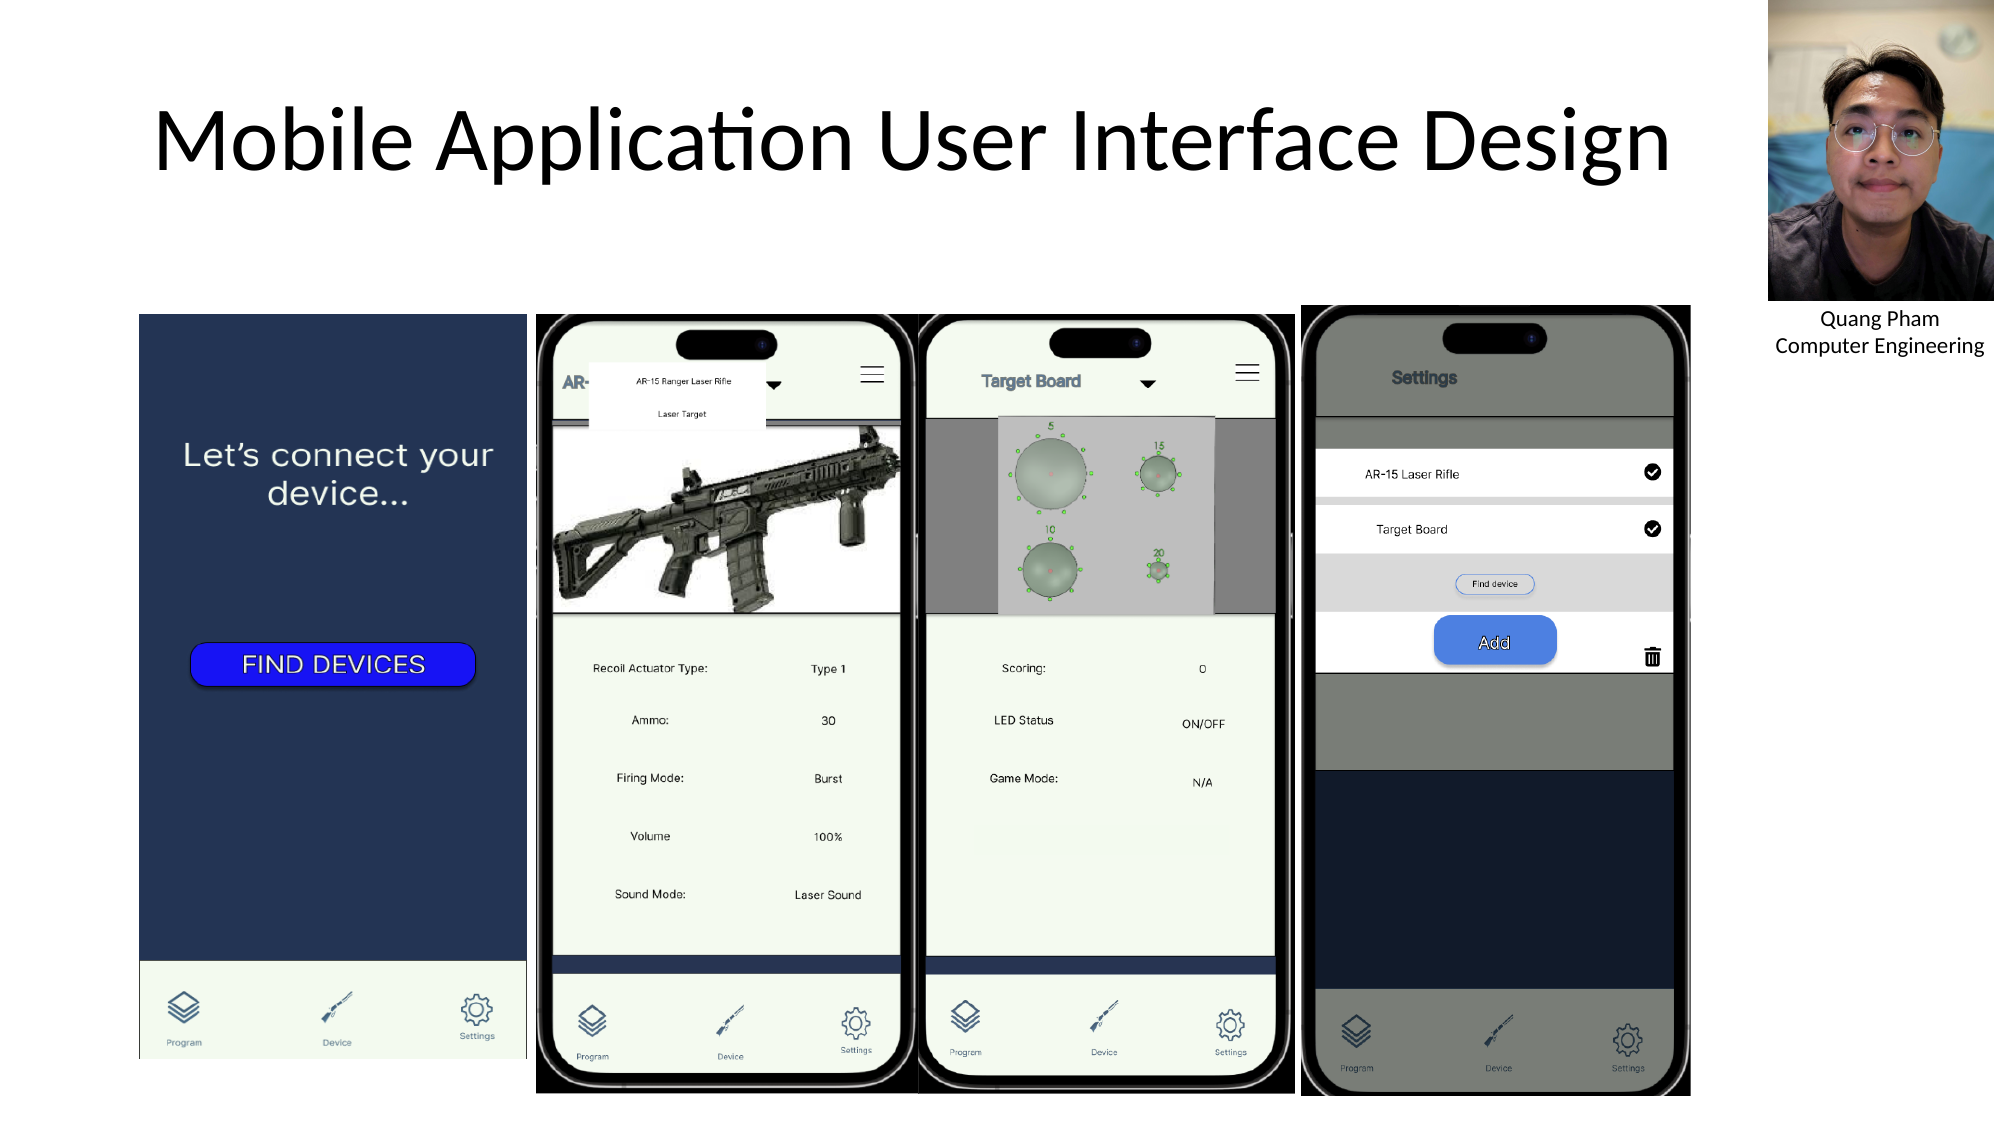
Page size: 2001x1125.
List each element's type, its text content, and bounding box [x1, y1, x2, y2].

title Mobile Application User Interface Design [137, 31, 1762, 250]
picture [137, 304, 1692, 1119]
picture [1767, 0, 1994, 301]
text_box Quang Pham Computer Engineering [1754, 288, 2000, 373]
